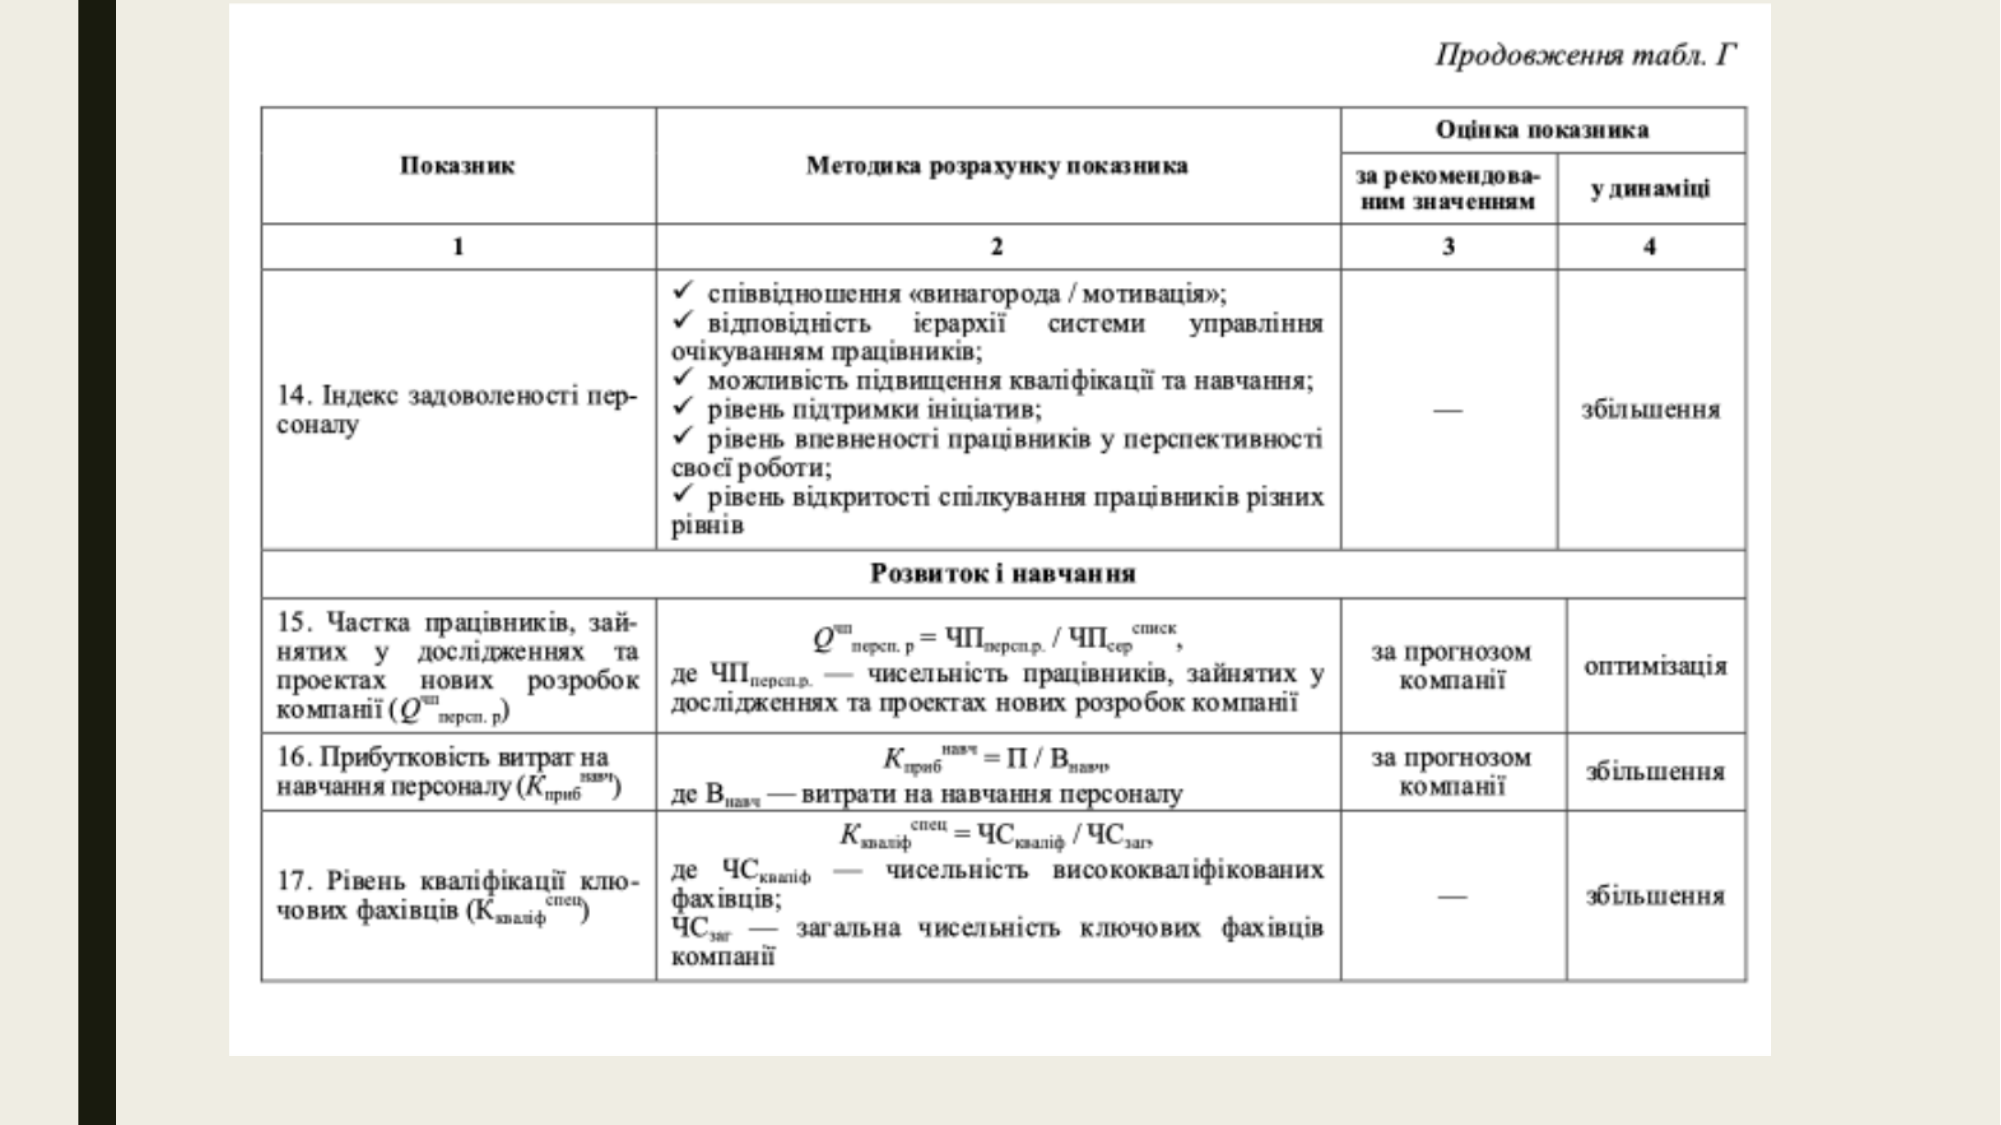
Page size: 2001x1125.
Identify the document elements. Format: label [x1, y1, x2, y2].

picture [1526, 5, 1770, 1055]
picture [230, 5, 473, 1055]
list [473, 0, 1526, 1125]
